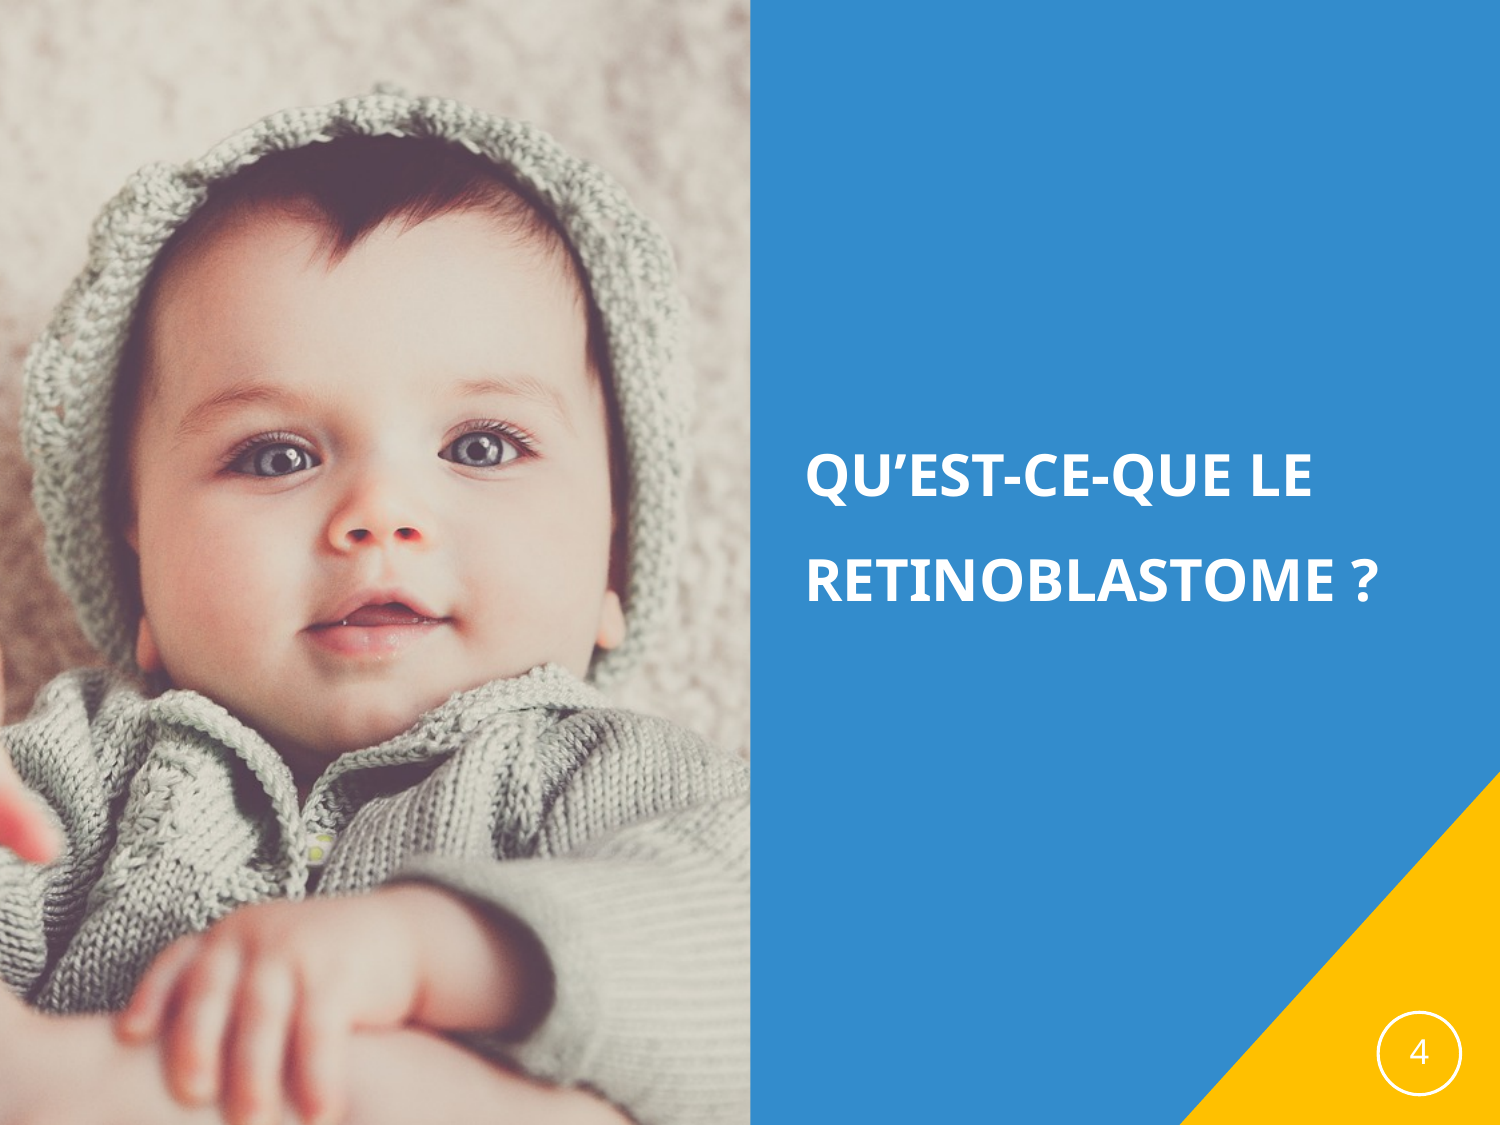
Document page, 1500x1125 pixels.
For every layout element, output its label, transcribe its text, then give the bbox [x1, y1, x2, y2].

slide_number 4 [1376, 1010, 1463, 1097]
picture [0, 0, 751, 1125]
title QU’EST-CE-QUE LE RETINOBLASTOME ? [789, 373, 1500, 615]
